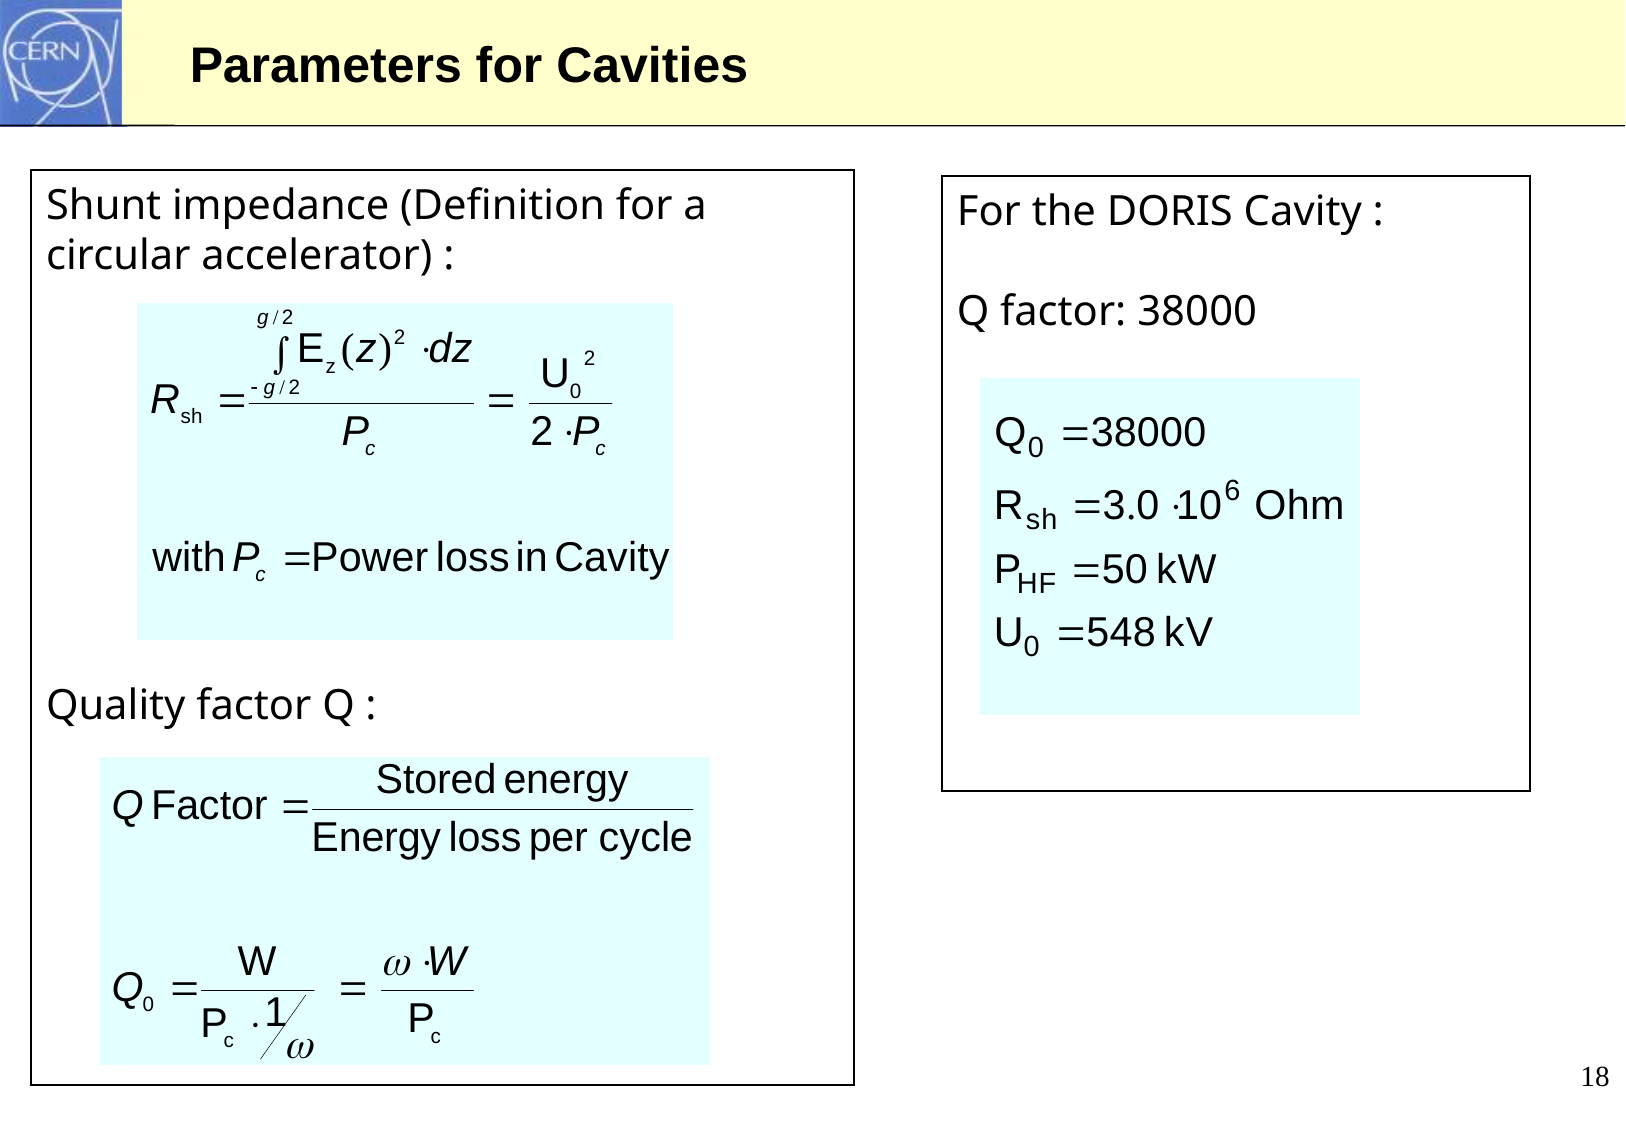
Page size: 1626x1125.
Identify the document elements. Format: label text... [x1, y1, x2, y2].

slide_number 18 [1286, 1050, 1625, 1125]
text_box For the DORIS Cavity : Q factor: 38000 [942, 176, 1531, 792]
text_box Shunt impedance (Definition for a circular accelerator) : Quality factor Q : [31, 170, 854, 1086]
picture [0, 0, 121, 124]
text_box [980, 377, 1361, 716]
title Parameters for Cavities [174, 0, 1625, 125]
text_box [99, 756, 711, 1066]
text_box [136, 302, 673, 641]
